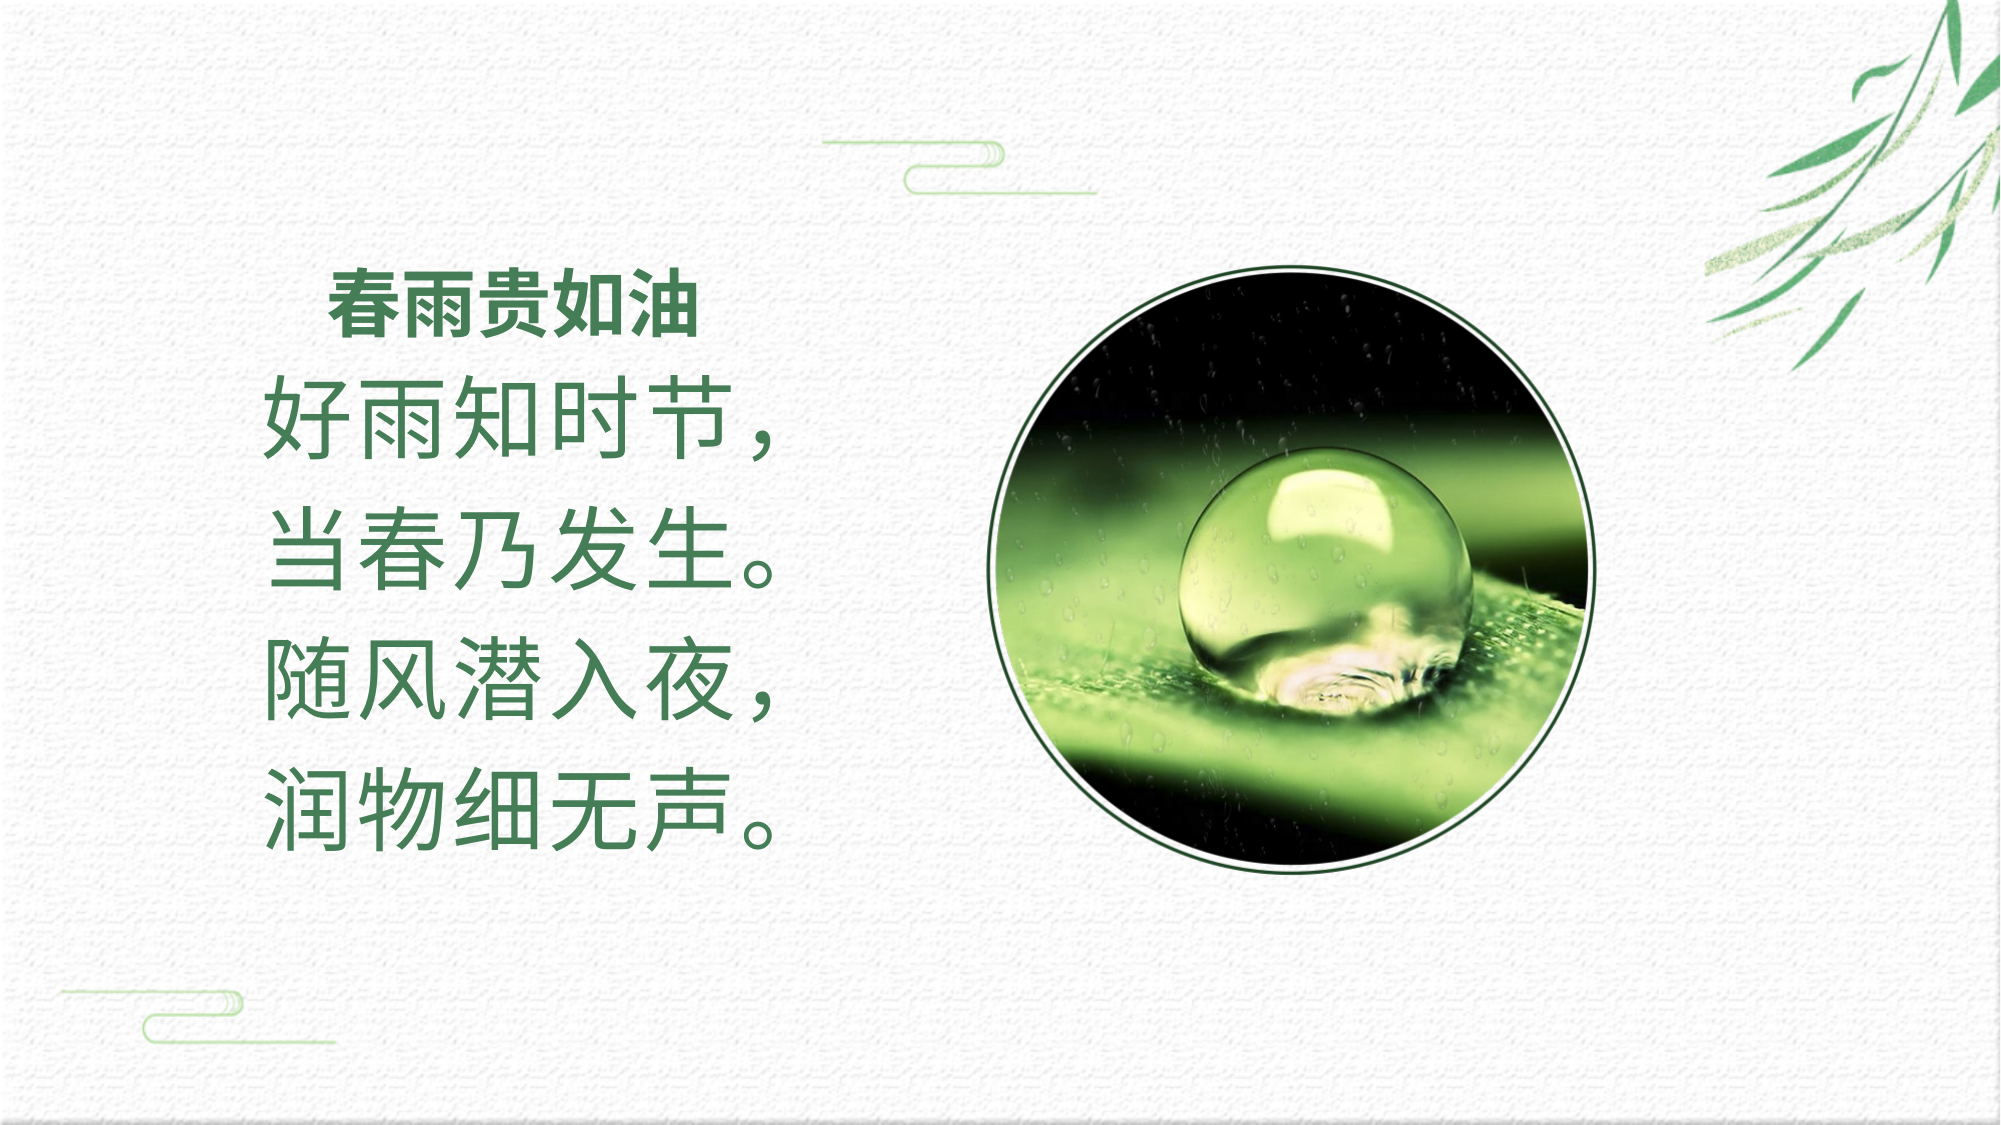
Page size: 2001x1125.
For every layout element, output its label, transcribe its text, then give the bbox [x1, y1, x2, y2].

text_box 春雨贵如油 [311, 248, 717, 354]
picture [0, 0, 2001, 1125]
list 好雨知时节， 当春乃发生。 随风潜入夜， 润物细无声。 [181, 354, 908, 871]
